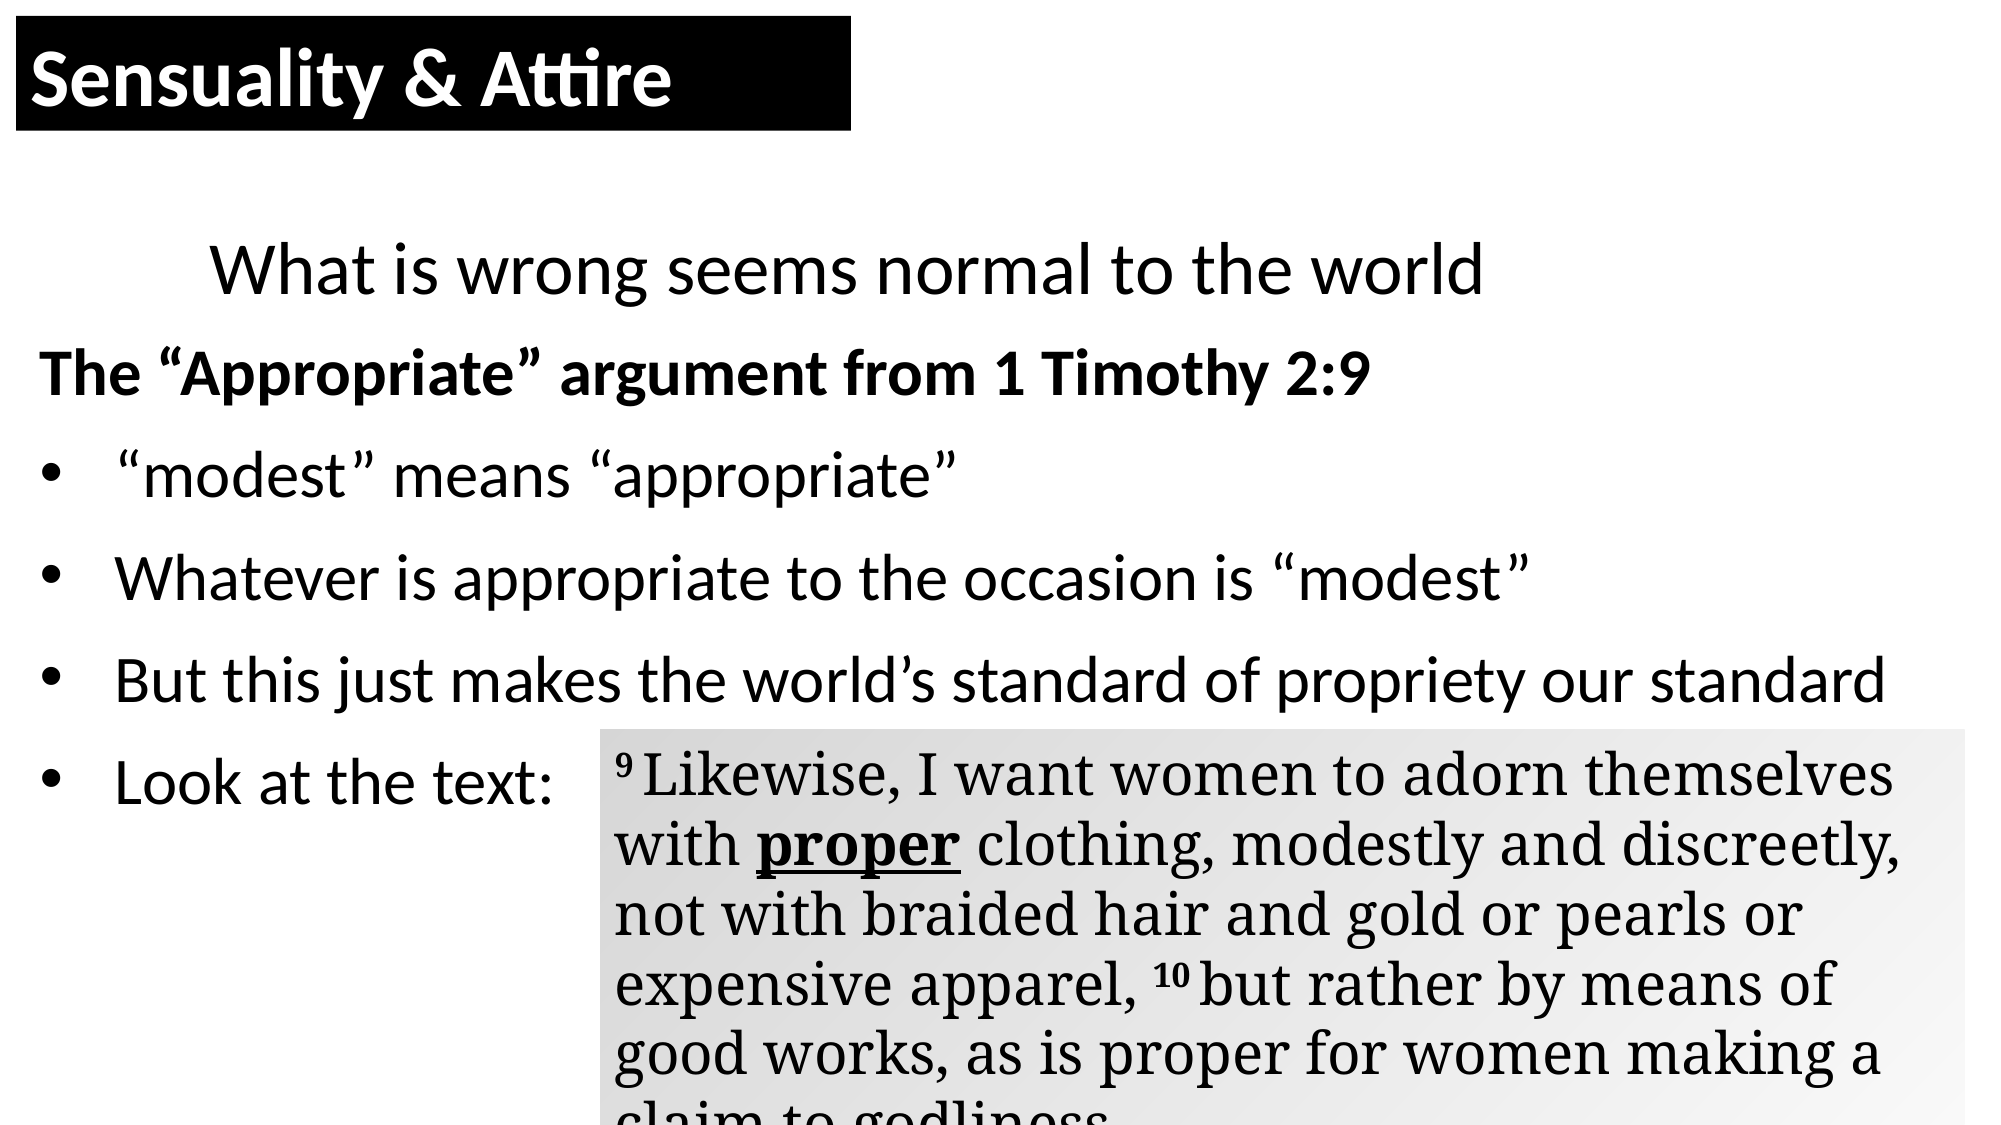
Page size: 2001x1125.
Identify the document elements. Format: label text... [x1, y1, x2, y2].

text_box What is wrong seems normal to the world [195, 212, 1975, 316]
text_box Sensuality & Attire [16, 15, 851, 131]
text_box The “Appropriate” argument from 1 Timothy 2:9 “modest” means “appropriate” Whatever is appropriate to the occasion is “modest” But this just makes the world’s standard of propriety our standard Look at the text: [24, 316, 1975, 928]
text_box 9 Likewise, I want women to adorn themselves with proper clothing, modestly and discreetly, not with braided hair and gold or pearls or expensive apparel, 10 but rather by means of good works, as is proper for women making a claim to godliness. [600, 729, 1965, 1125]
